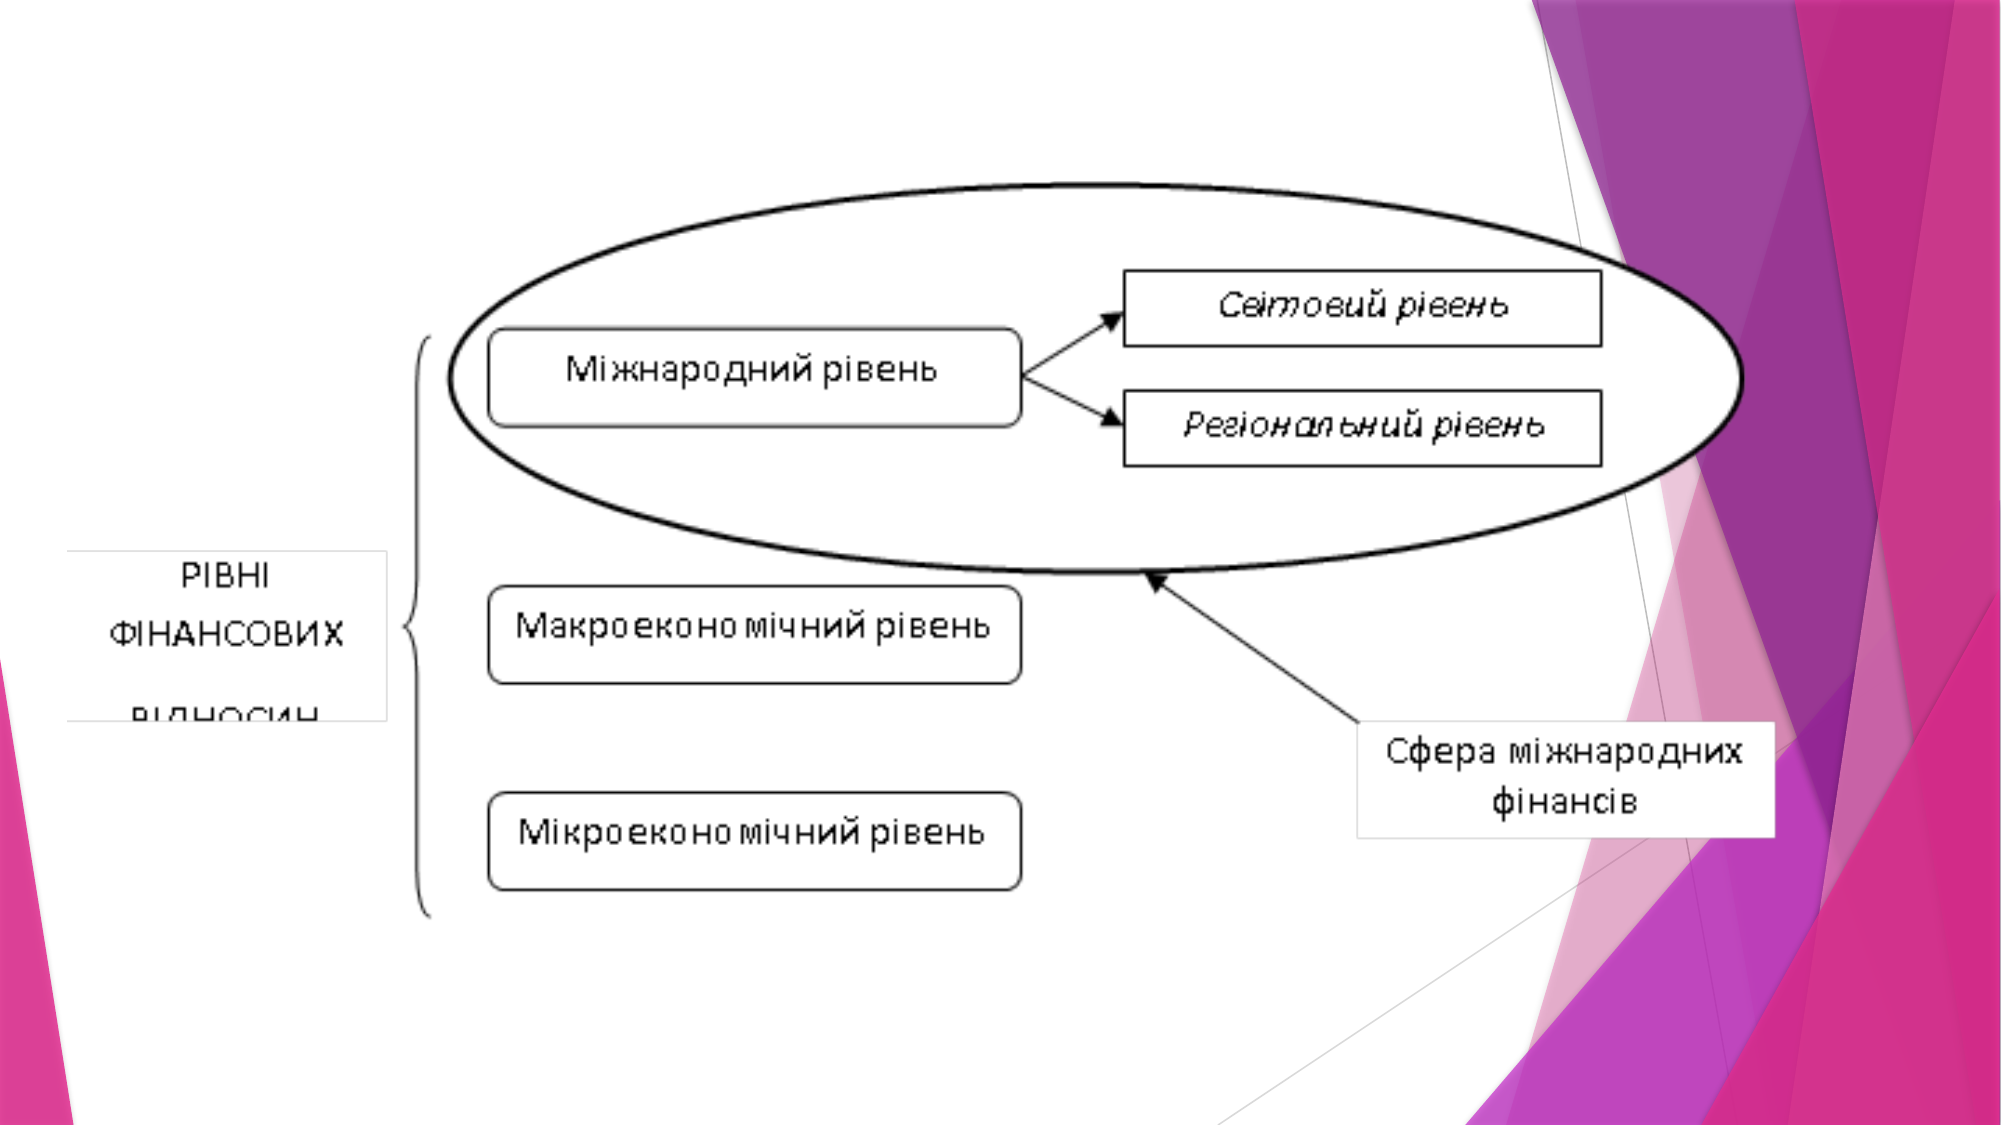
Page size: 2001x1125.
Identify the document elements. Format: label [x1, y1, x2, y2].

list [67, 180, 1782, 923]
